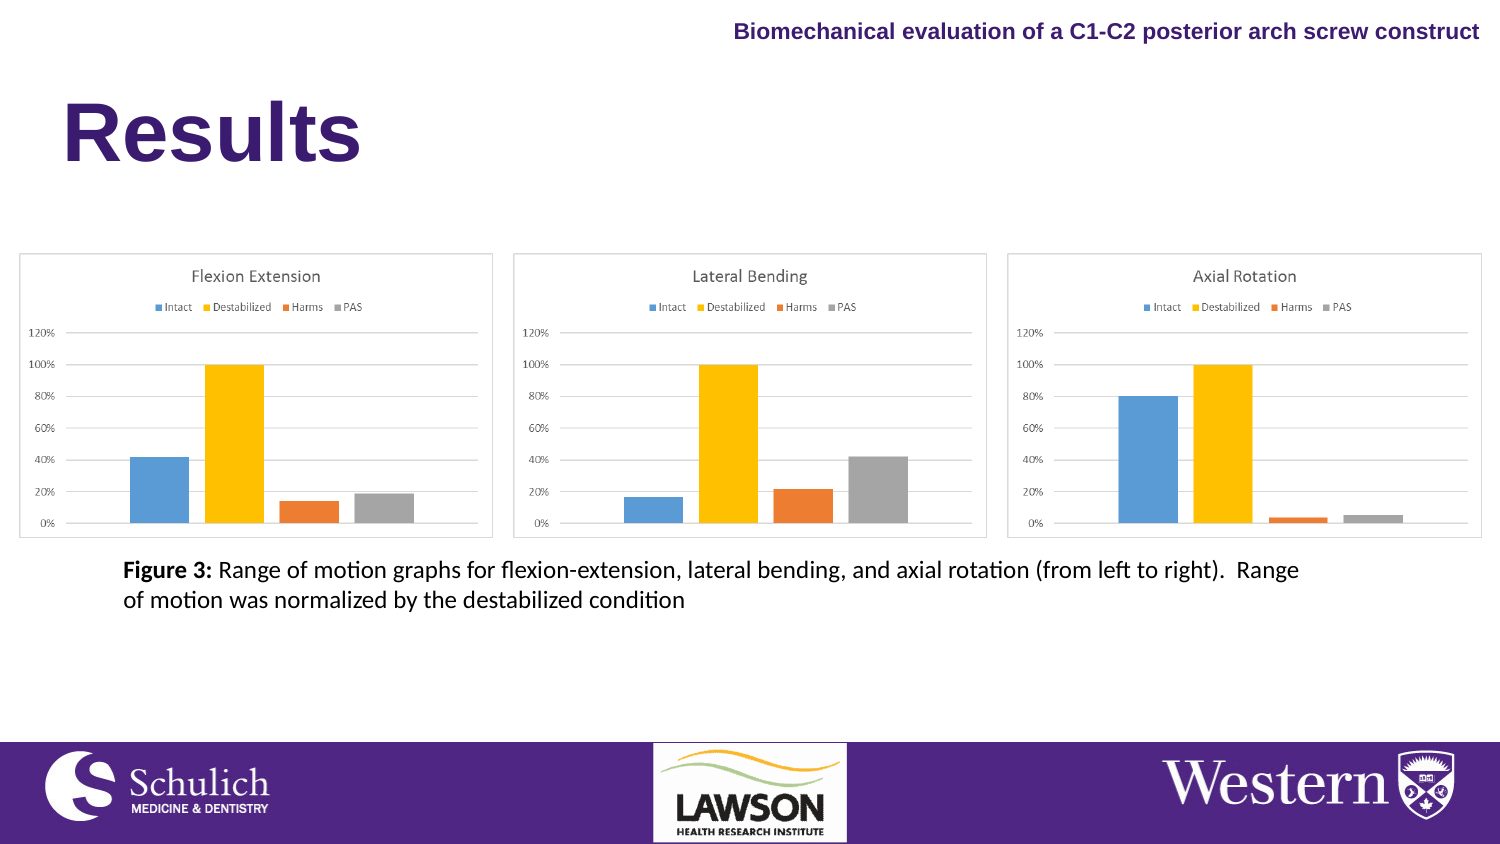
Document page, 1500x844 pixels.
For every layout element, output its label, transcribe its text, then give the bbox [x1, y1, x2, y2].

text_box Results [47, 546, 966, 626]
picture [0, 0, 1500, 844]
text_box Results [47, 70, 966, 546]
text_box Biomechanical evaluation of a C1-C2 posterior arch screw construct [718, 8, 1500, 51]
text_box Figure 3: Range of motion graphs for flexion-extension, lateral bending, and axial rotation (from left to right). Range of motion was normalized by the destabilized condition [108, 546, 1329, 621]
